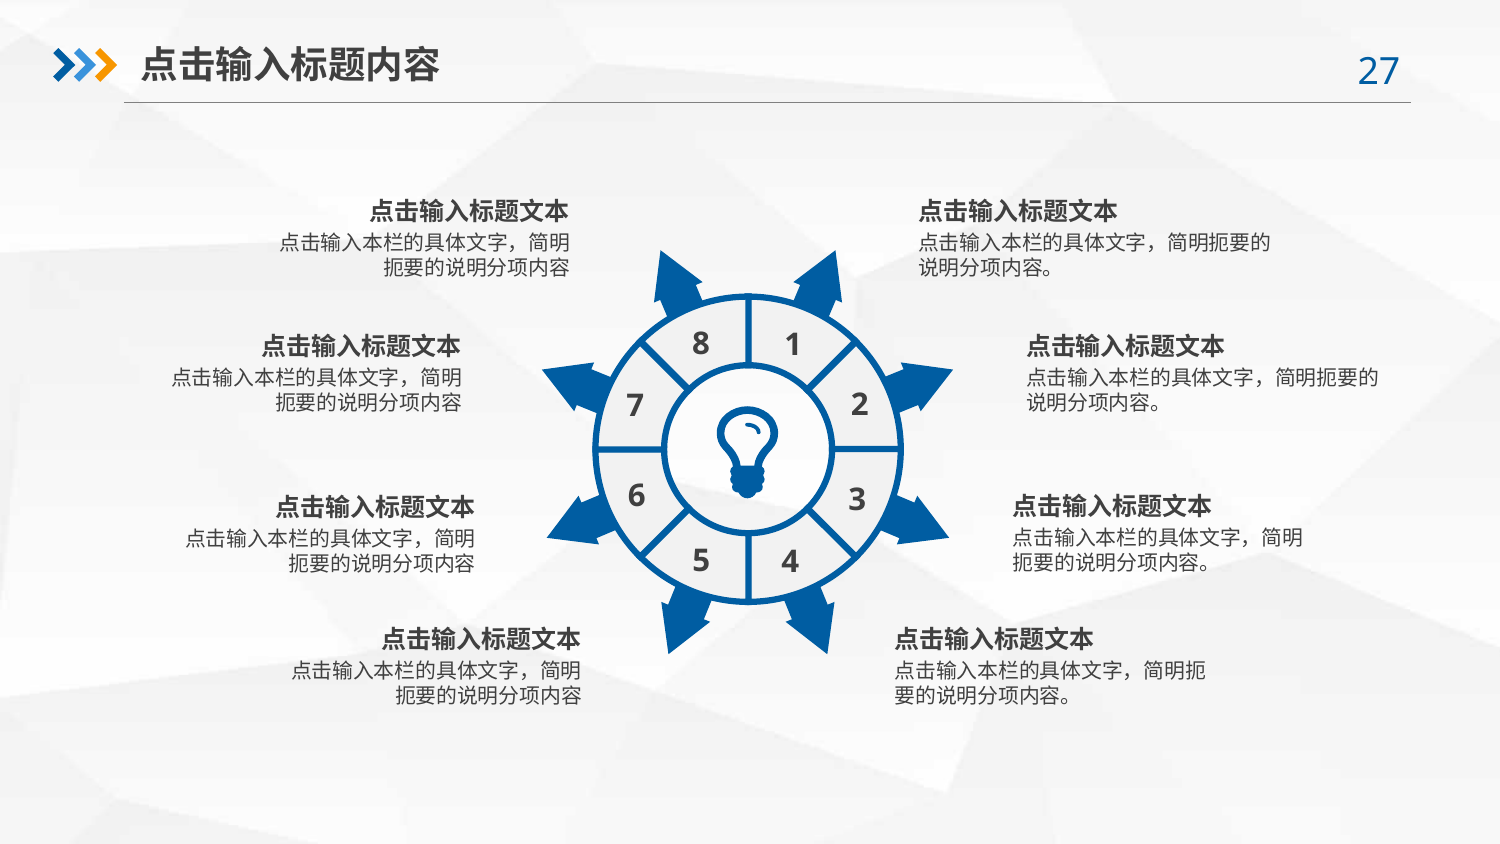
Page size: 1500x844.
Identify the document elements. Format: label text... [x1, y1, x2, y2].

text_box 点击输入标题文本 点击输入本栏的具体文字，简明扼要的说明分项内容 [264, 613, 597, 718]
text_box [749, 249, 856, 390]
text_box 点击输入标题文本 点击输入本栏的具体文字，简明扼要的说明分项内容 [165, 481, 491, 585]
text_box 点击输入标题文本 点击输入本栏的具体文字，简明扼要的说明分项内容。 [997, 480, 1328, 585]
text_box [716, 405, 779, 499]
picture [0, 0, 1500, 844]
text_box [541, 341, 689, 450]
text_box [640, 508, 749, 655]
text_box 点击输入标题内容 [140, 32, 491, 95]
text_box 点击输入标题文本 点击输入本栏的具体文字，简明扼要的说明分项内容。 [903, 185, 1294, 290]
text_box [749, 508, 856, 655]
text_box 点击输入标题文本 点击输入本栏的具体文字，简明扼要的说明分项内容。 [879, 613, 1237, 718]
text_box 点击输入标题文本 点击输入本栏的具体文字，简明扼要的说明分项内容。 [1011, 320, 1412, 425]
text_box 点击输入标题文本 点击输入本栏的具体文字，简明扼要的说明分项内容 [260, 185, 585, 290]
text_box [807, 341, 954, 450]
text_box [546, 456, 689, 558]
text_box 点击输入标题文本 点击输入本栏的具体文字，简明扼要的说明分项内容 [152, 320, 477, 425]
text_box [807, 448, 950, 558]
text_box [640, 249, 749, 390]
